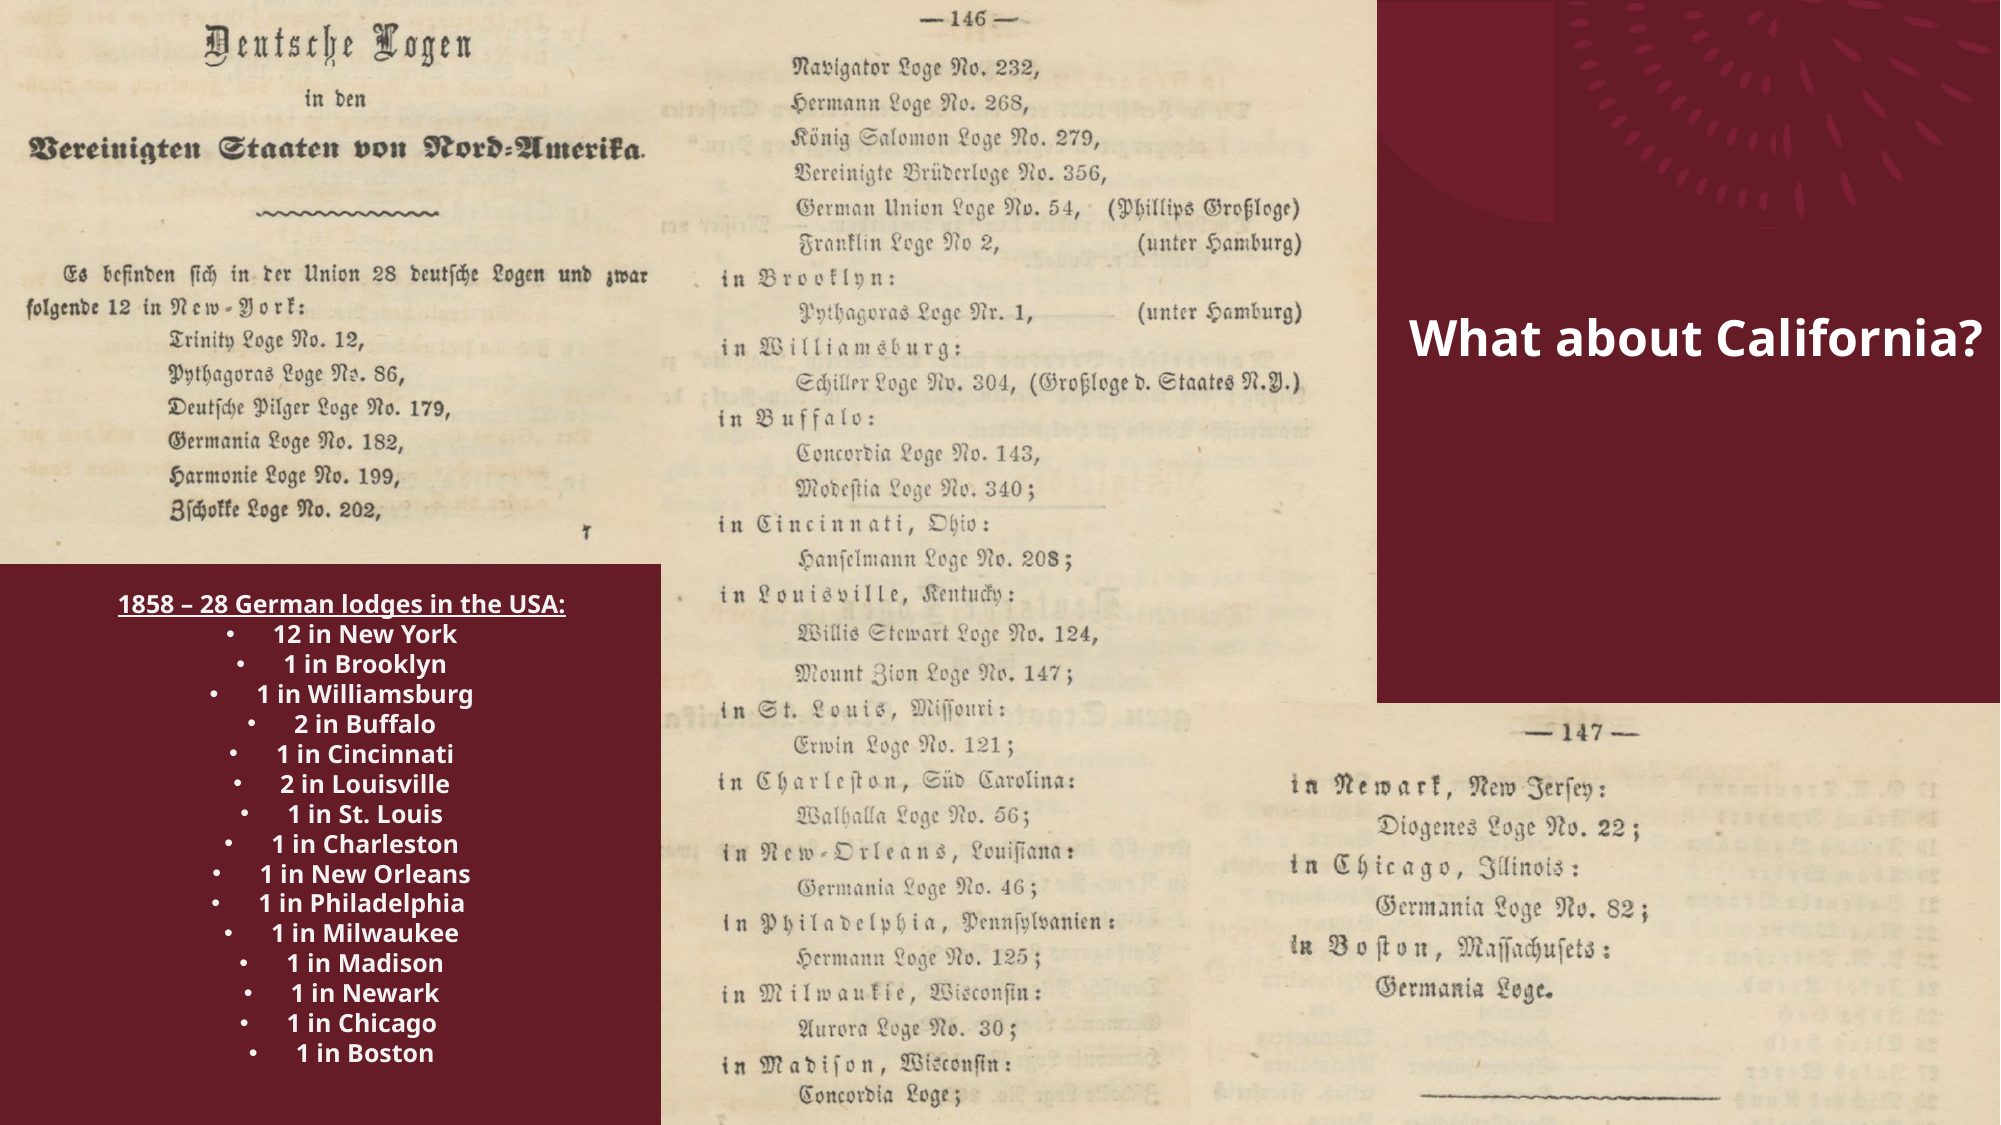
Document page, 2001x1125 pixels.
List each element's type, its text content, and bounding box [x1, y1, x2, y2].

text_box 1858 – 28 German lodges in the USA: 12 in New York 1 in Brooklyn 1 in Williamsburg 2 in Buffalo 1 in Cincinnati 2 in Louisville 1 in St. Louis 1 in Charleston 1 in New Orleans 1 in Philadelphia 1 in Milwaukee 1 in Madison 1 in Newark 1 in Chicago 1 in Boston [69, 581, 615, 1075]
text_box What about California? [1394, 299, 1999, 374]
picture [0, 0, 2000, 1125]
